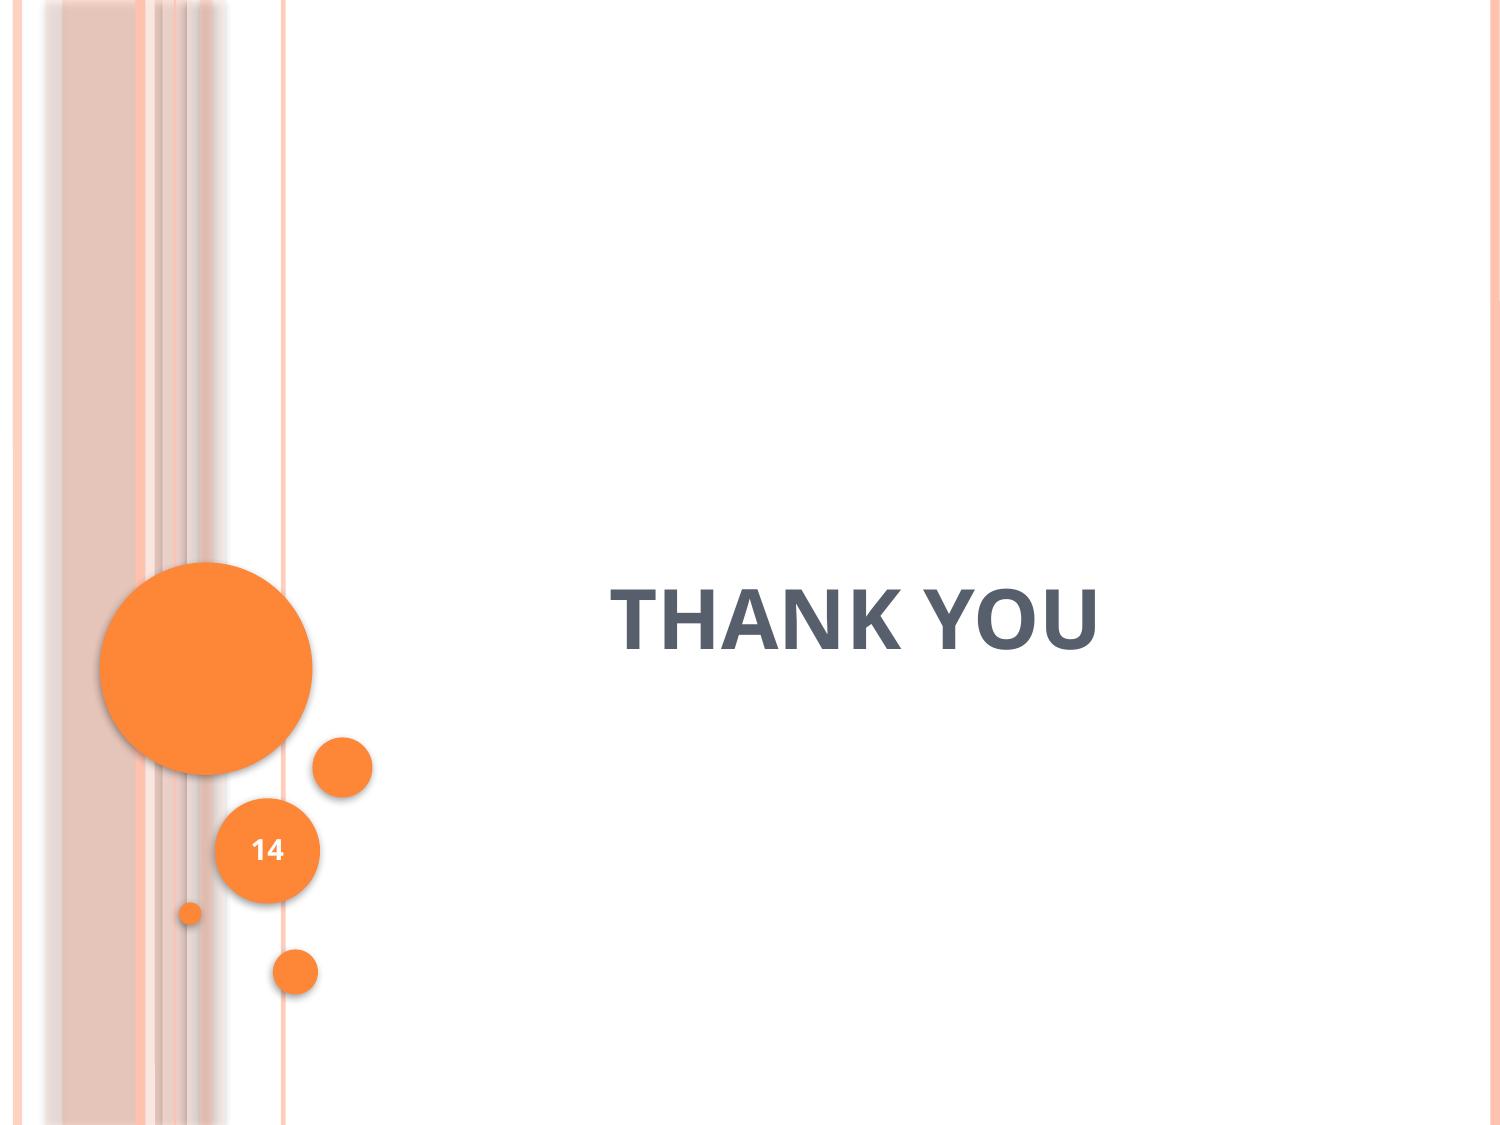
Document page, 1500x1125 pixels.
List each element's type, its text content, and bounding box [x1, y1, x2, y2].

slide_number 14 [217, 808, 318, 894]
title Thank you [350, 362, 1363, 674]
